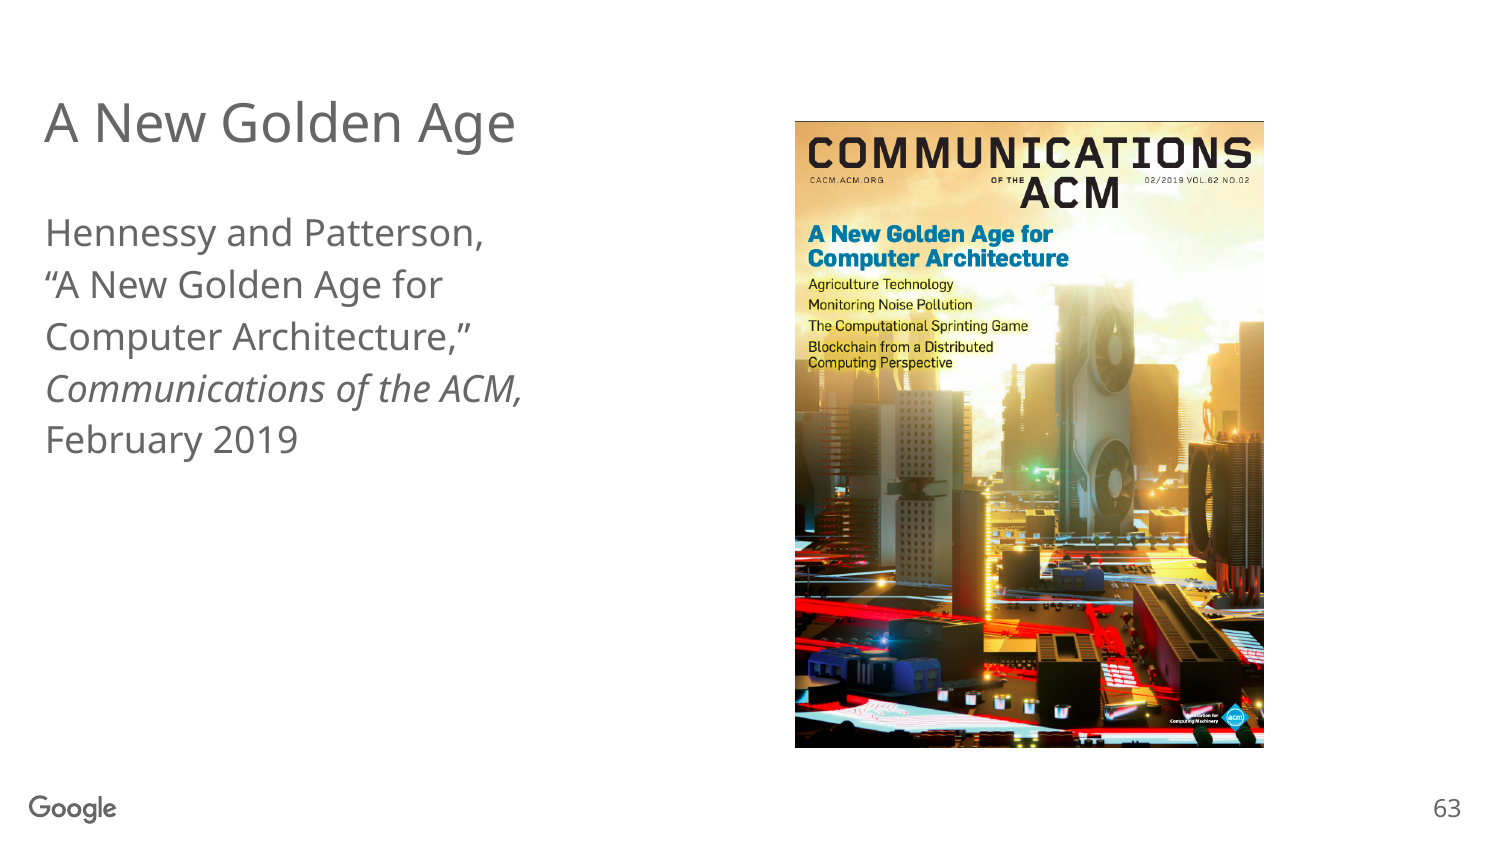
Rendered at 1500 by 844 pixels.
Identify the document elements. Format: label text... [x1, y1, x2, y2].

title A New Golden Age [29, 73, 1471, 168]
picture [795, 121, 1264, 749]
slide_number 63 [1386, 786, 1477, 833]
list Hennessy and Patterson, “A New Golden Age for Computer Architecture,” Communications of the ACM, February 2019 [29, 187, 626, 748]
